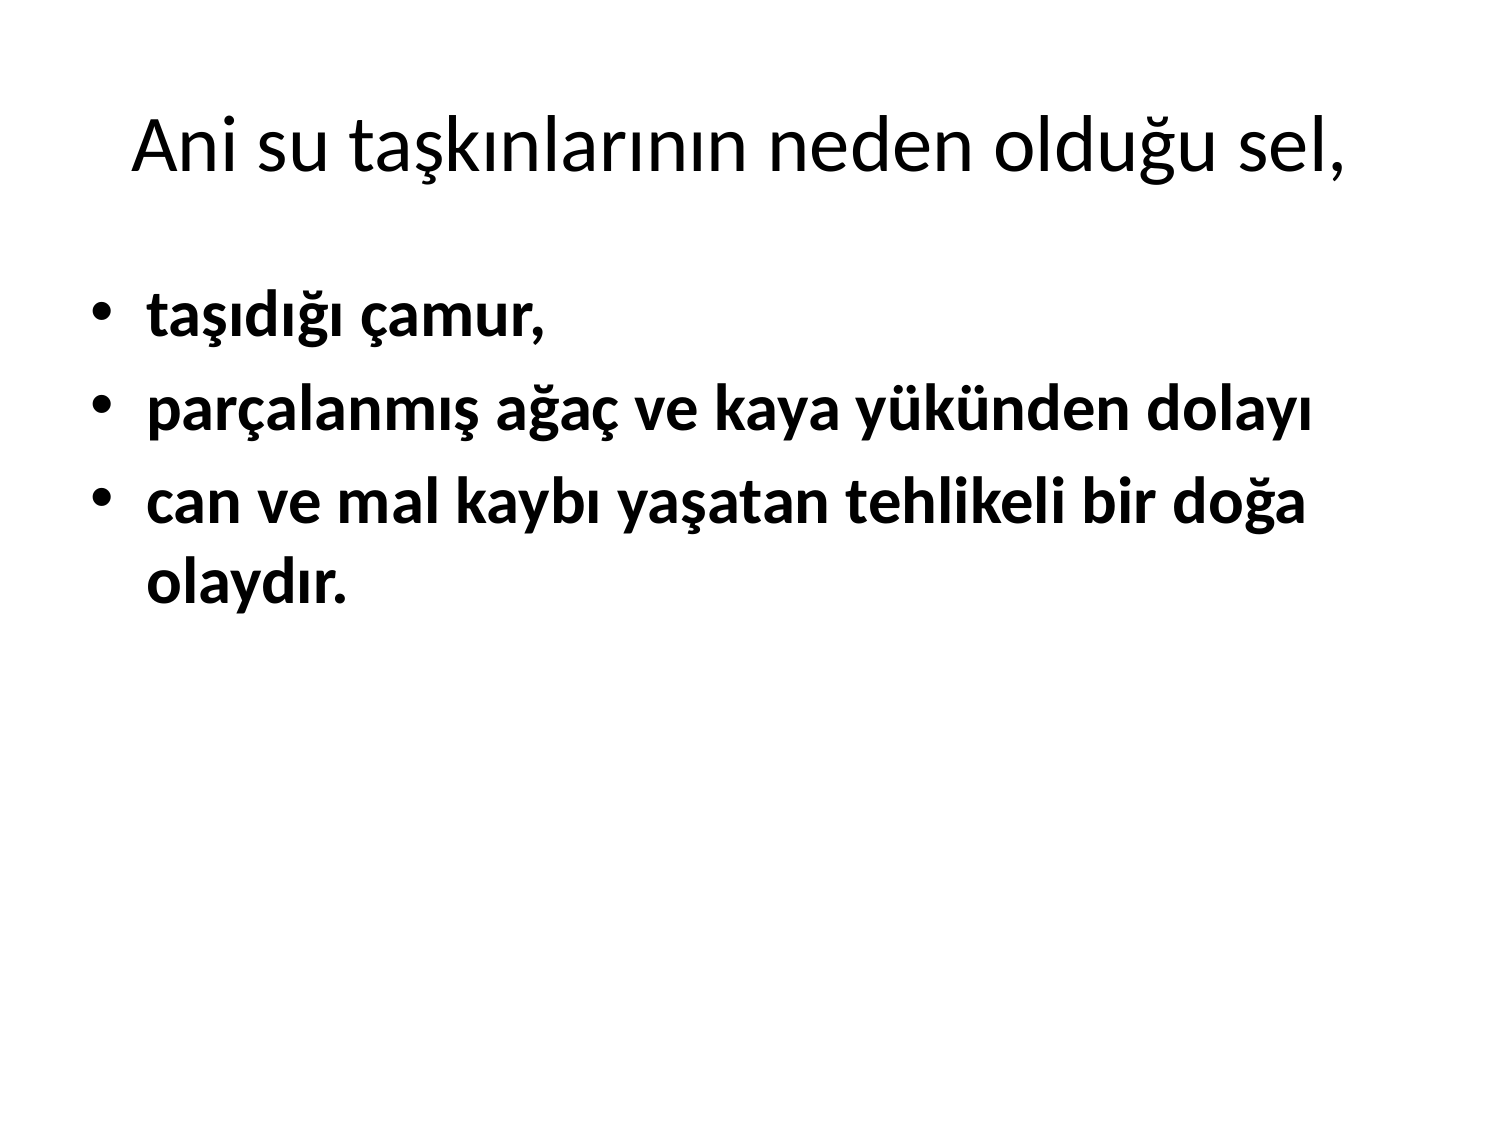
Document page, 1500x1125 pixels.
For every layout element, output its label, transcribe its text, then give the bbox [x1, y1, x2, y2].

title Ani su taşkınlarının neden olduğu sel, [75, 45, 1425, 233]
list taşıdığı çamur, parçalanmış ağaç ve kaya yükünden dolayı can ve mal kaybı yaşatan tehlikeli bir doğa olaydır. [75, 262, 1425, 1005]
